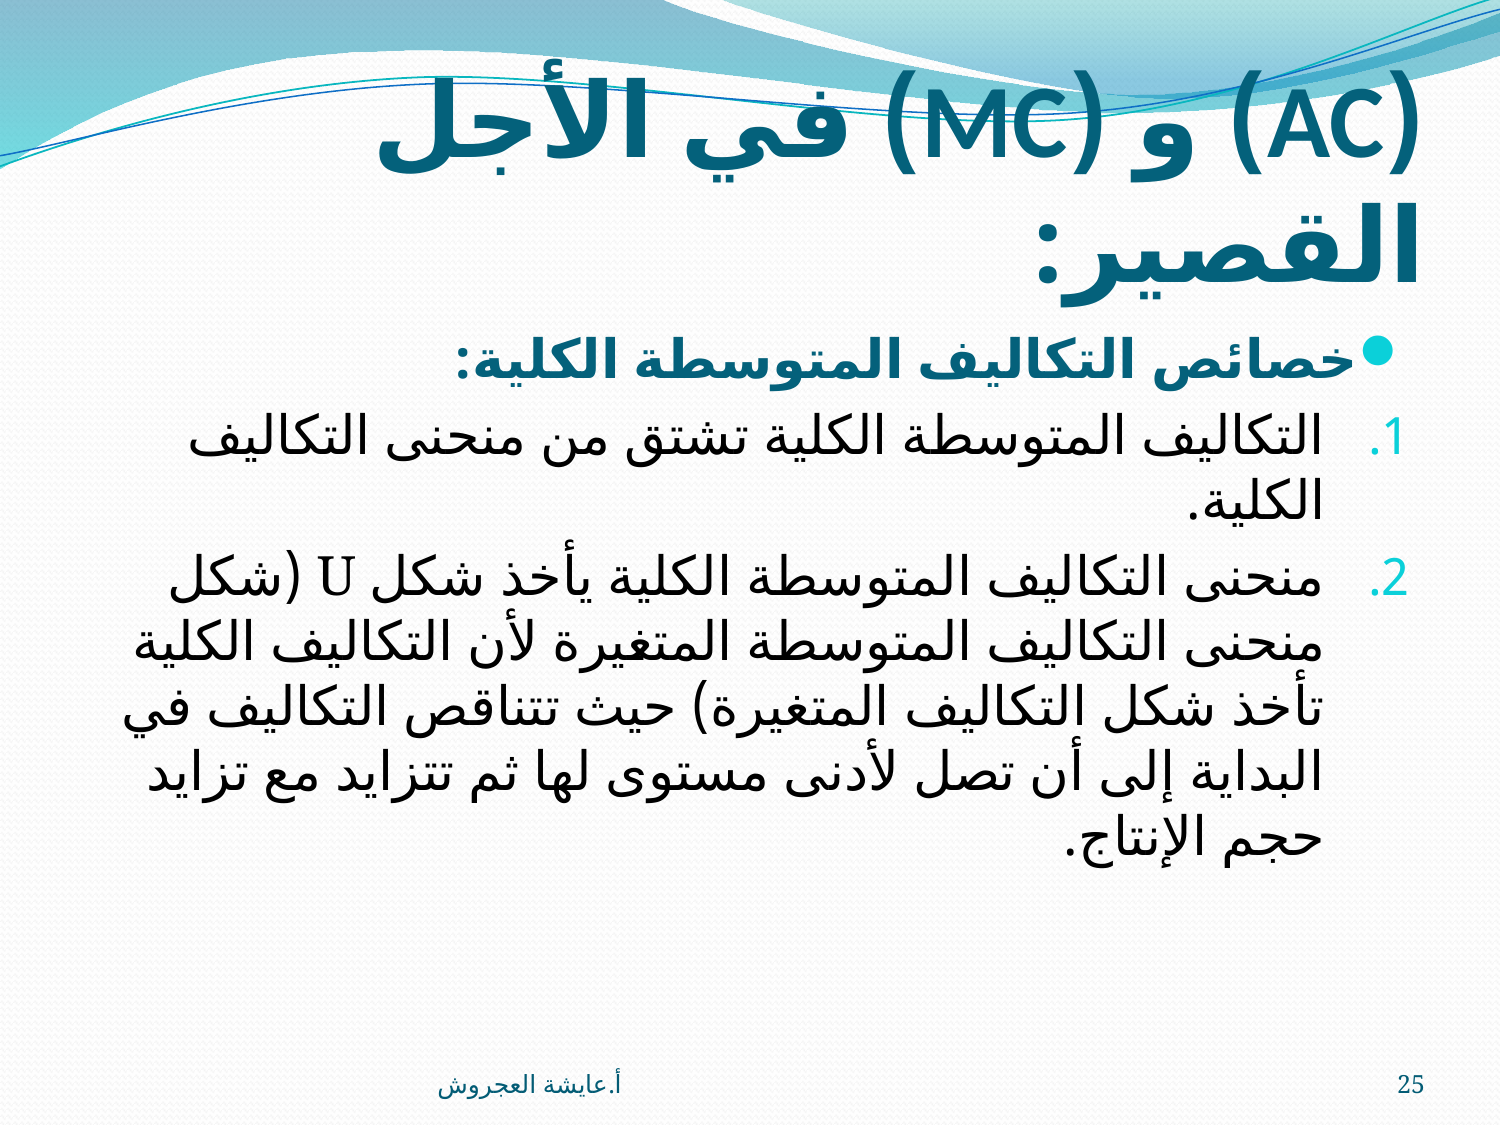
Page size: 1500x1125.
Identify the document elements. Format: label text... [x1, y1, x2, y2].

footer أ.عايشة العجروش [437, 1042, 988, 1103]
slide_number 25 [1299, 1042, 1425, 1103]
list خصائص التكاليف المتوسطة الكلية: التكاليف المتوسطة الكلية تشتق من منحنى التكاليف الكلية. منحنى التكاليف المتوسطة الكلية يأخذ شكل U (شكل منحنى التكاليف المتوسطة المتغيرة لأن التكاليف الكلية تأخذ شكل التكاليف المتغيرة) حيث تتناقص التكاليف في البداية إلى أن تصل لأدنى مستوى لها ثم تتزايد مع تزايد حجم الإنتاج. [75, 317, 1425, 1038]
title (AC) و (MC) في الأجل القصير: [75, 115, 1425, 303]
